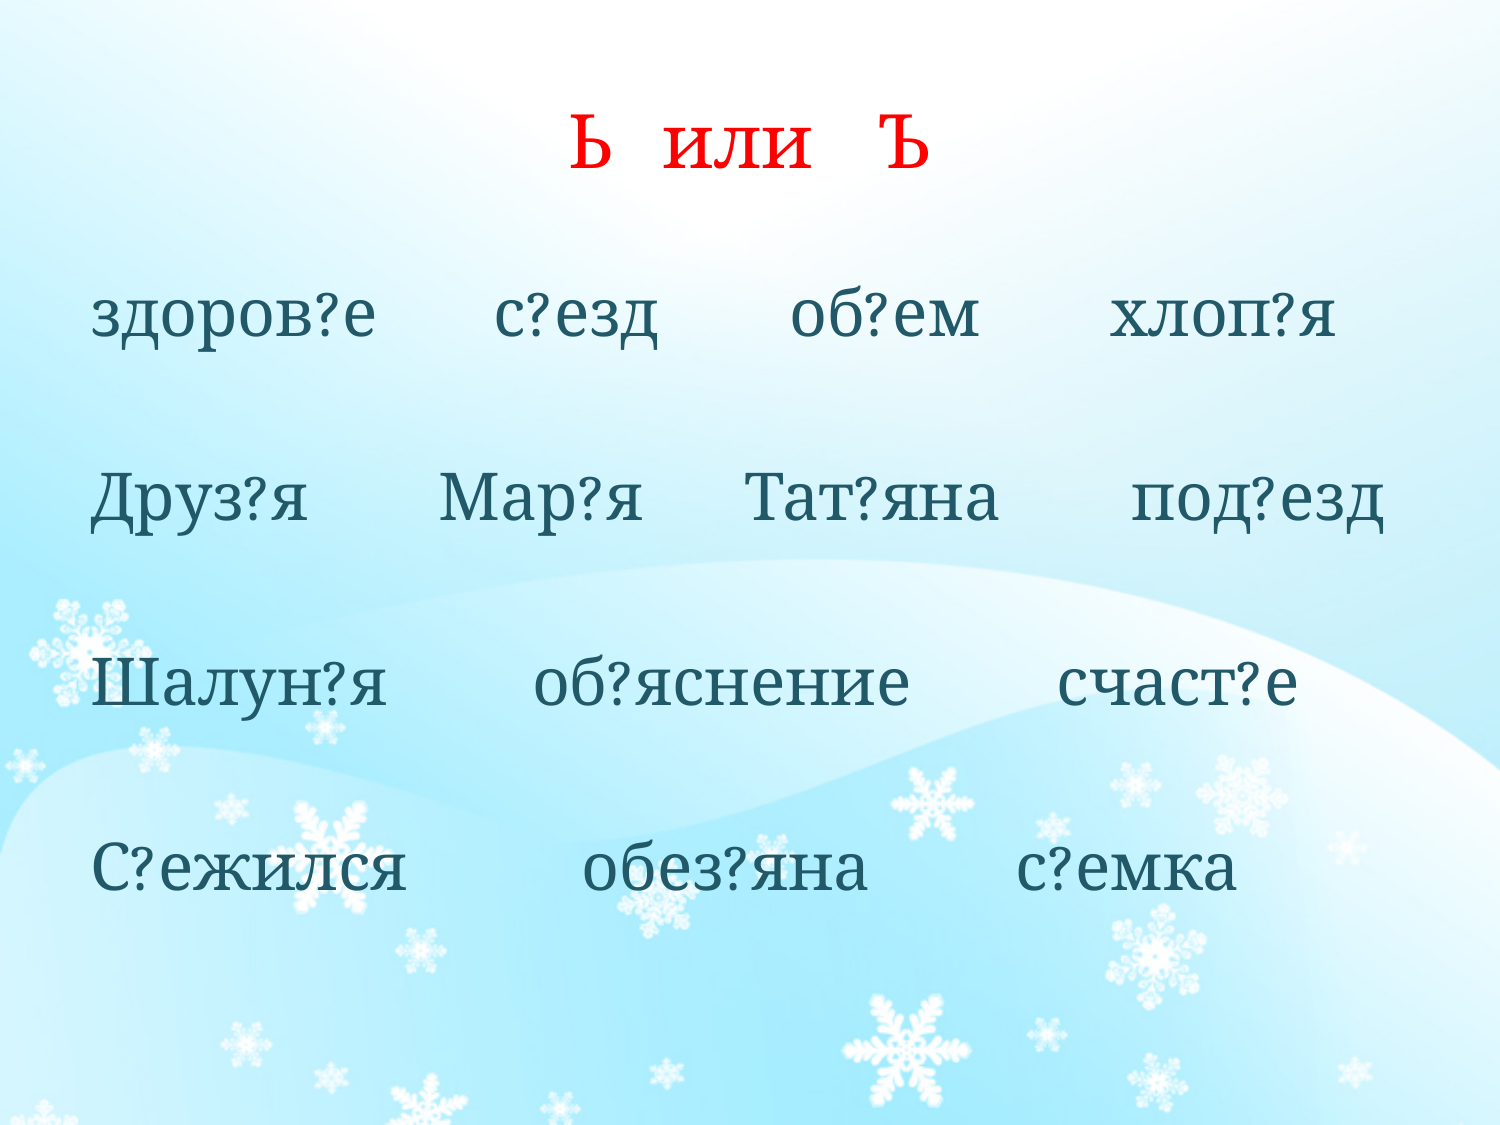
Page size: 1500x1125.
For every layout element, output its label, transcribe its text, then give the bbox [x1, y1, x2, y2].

list здоров?е с?езд об?ем хлоп?я Друз?я Мар?я Тат?яна под?езд Шалун?я об?яснение счаст?е С?ежился обез?яна с?емка [75, 262, 1425, 1005]
title Ь или Ъ [75, 45, 1425, 233]
picture [0, 0, 1500, 1125]
